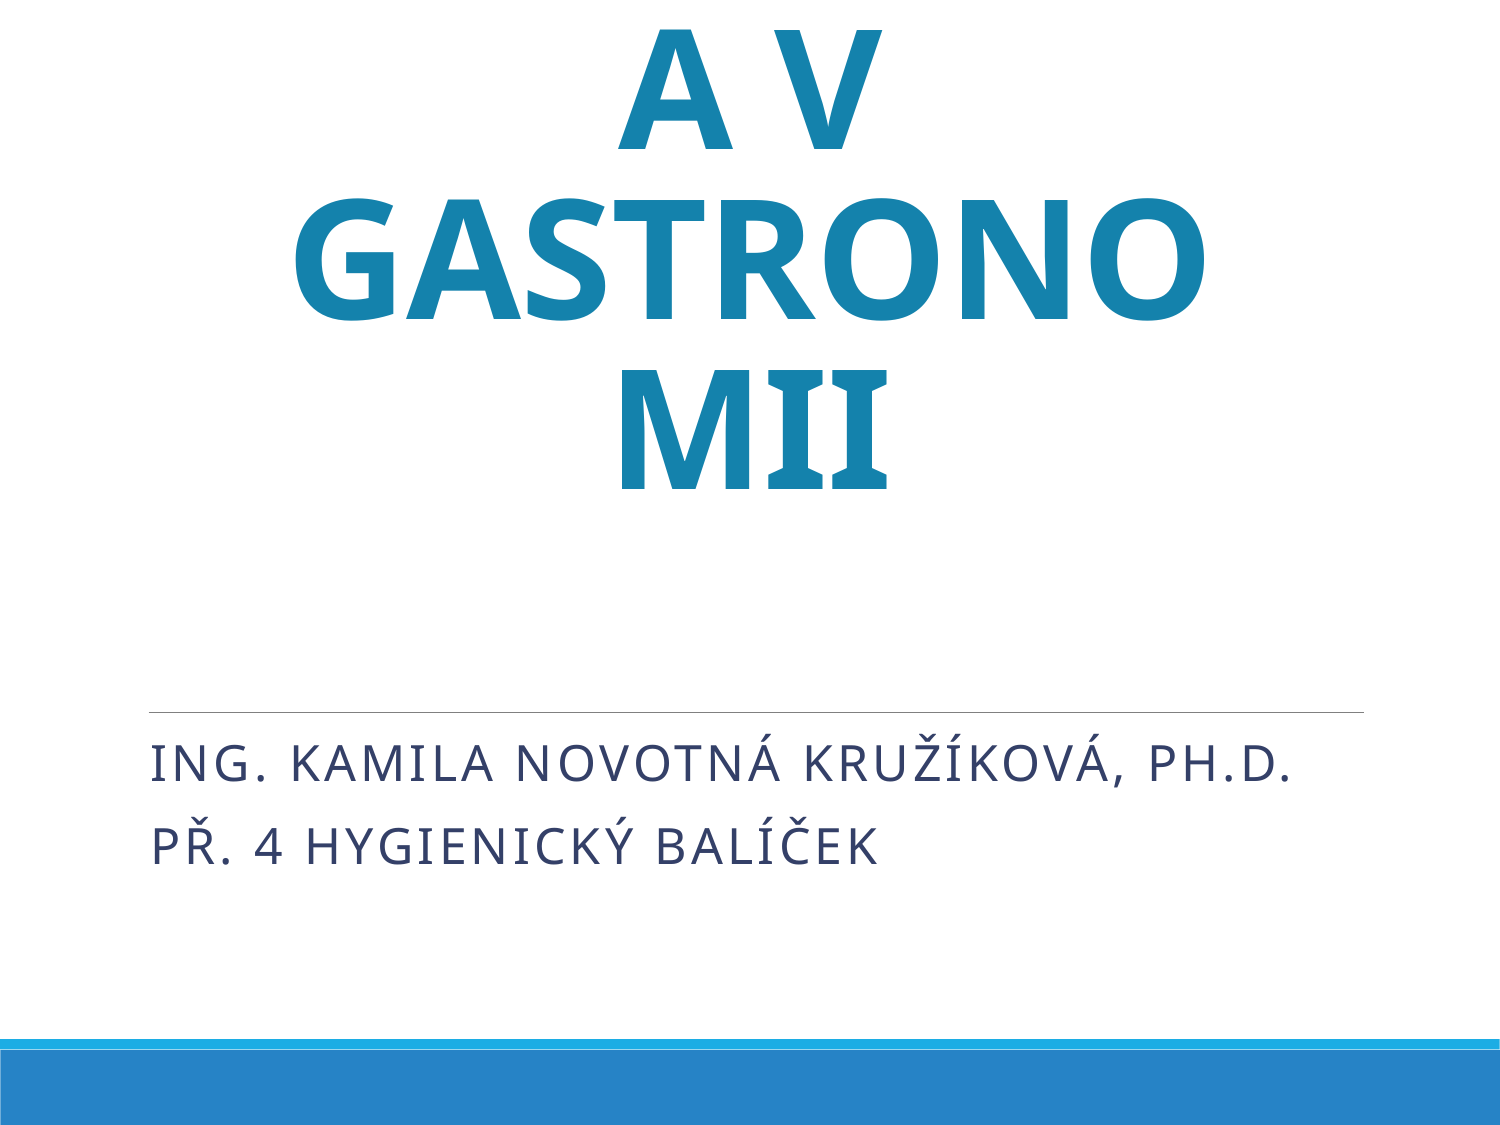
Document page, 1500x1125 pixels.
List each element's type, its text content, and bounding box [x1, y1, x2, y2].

title LEGISLATIVA V GASTRONOMII [225, 124, 1275, 532]
subtitle Ing. Kamila Novotná Kružíková, Ph.D. Př. 4 Hygienický balíček [135, 730, 1373, 919]
